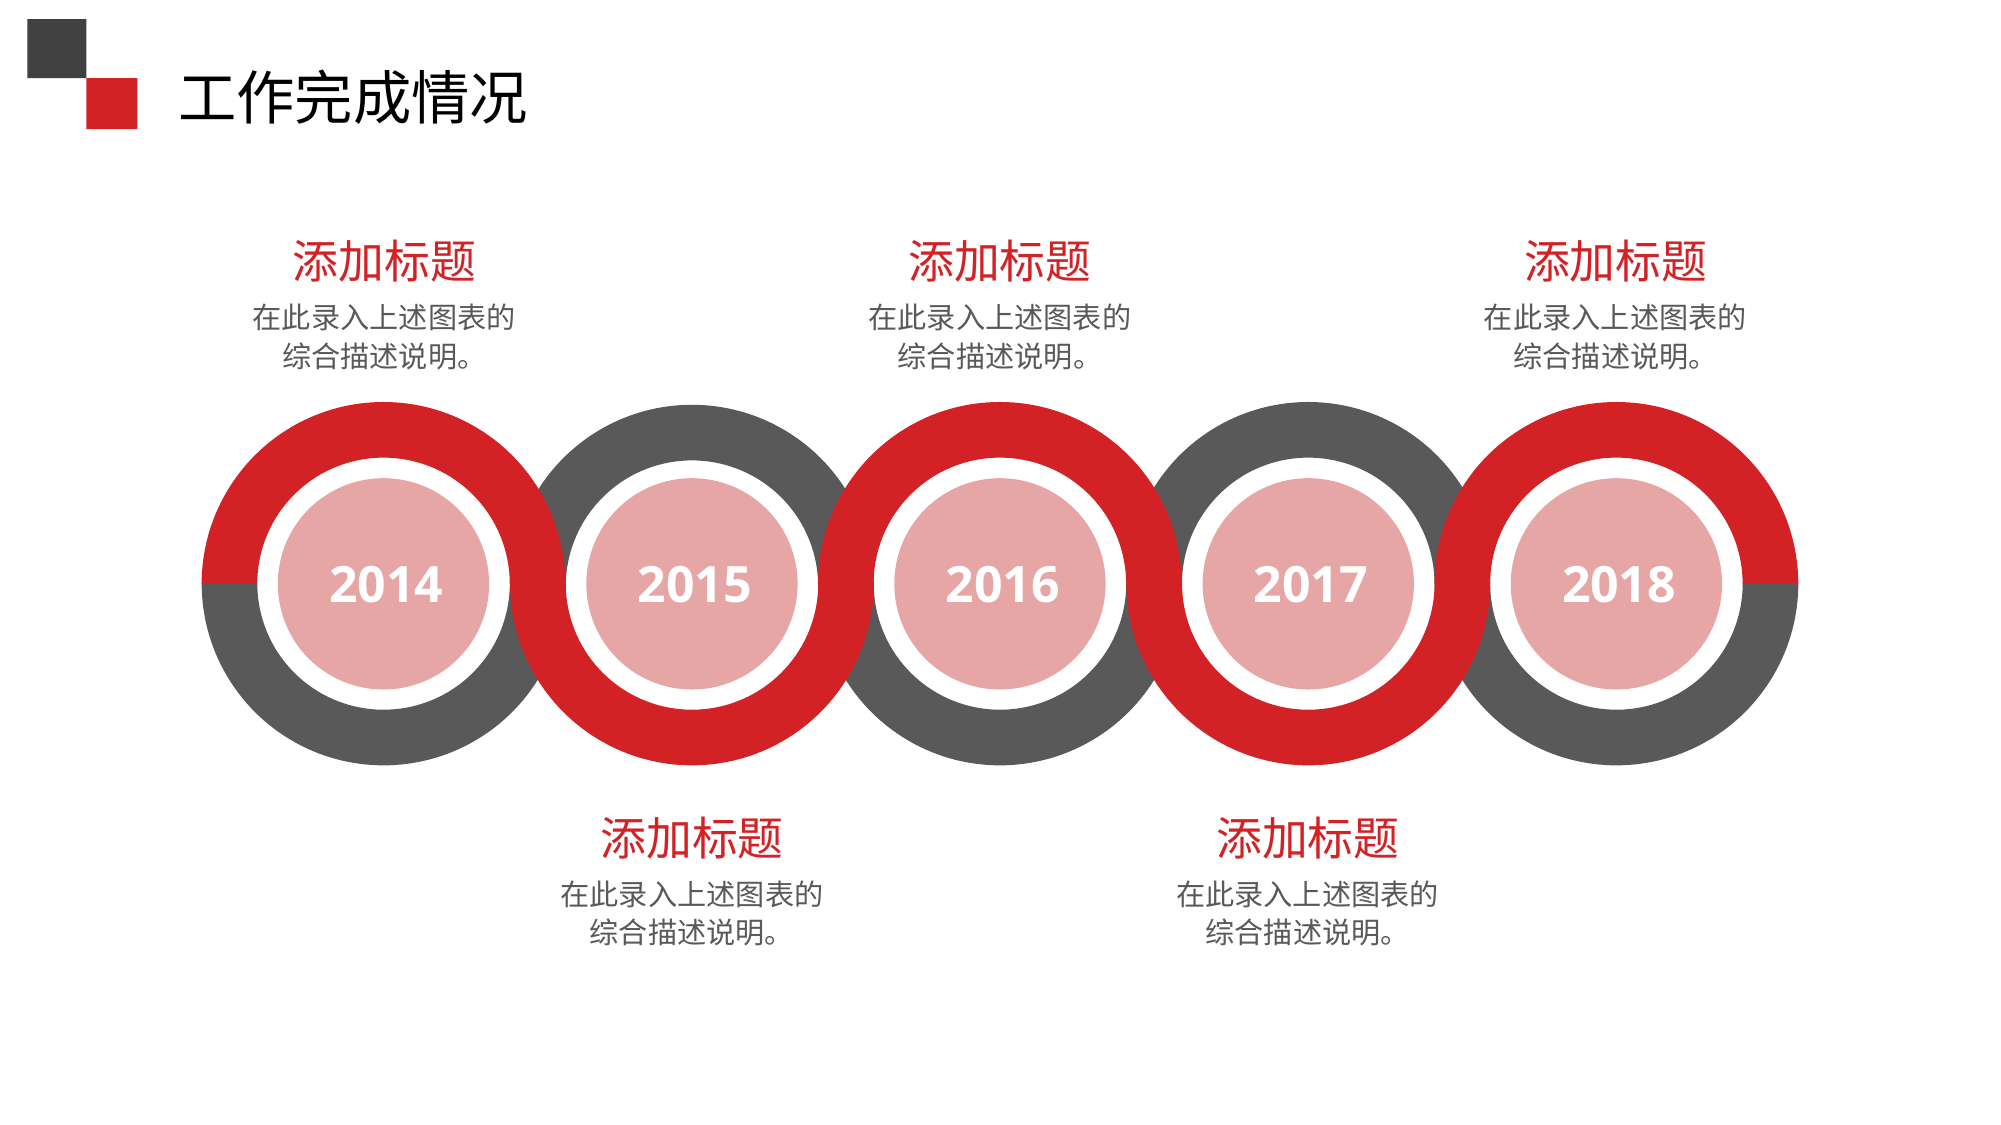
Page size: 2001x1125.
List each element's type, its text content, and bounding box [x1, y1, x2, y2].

text_box 2018 [1508, 476, 1725, 692]
text_box 2014 [275, 476, 492, 692]
text_box 在此录入上述图表的综合描述说明。 [1146, 865, 1469, 958]
text_box [1154, 399, 1462, 583]
text_box 添加标题 [1201, 801, 1415, 865]
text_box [27, 18, 138, 130]
text_box 在此录入上述图表的综合描述说明。 [1454, 288, 1777, 381]
text_box 在此录入上述图表的综合描述说明。 [223, 288, 546, 381]
text_box [1432, 399, 1801, 582]
text_box 添加标题 [1509, 224, 1723, 288]
text_box [539, 402, 845, 580]
text_box [1124, 581, 1493, 768]
text_box [846, 589, 1154, 768]
text_box [199, 399, 568, 582]
text_box 添加标题 [893, 224, 1107, 288]
text_box 2015 [584, 476, 800, 692]
text_box [199, 581, 537, 768]
text_box 在此录入上述图表的综合描述说明。 [531, 865, 853, 958]
text_box 2016 [892, 476, 1108, 692]
text_box 添加标题 [585, 801, 799, 865]
text_box [508, 581, 876, 768]
text_box 添加标题 [277, 224, 491, 288]
text_box [1463, 581, 1801, 768]
text_box [815, 399, 1184, 585]
title 工作完成情况 [161, 54, 546, 138]
text_box 2017 [1200, 476, 1417, 692]
text_box 在此录入上述图表的综合描述说明。 [838, 288, 1161, 381]
